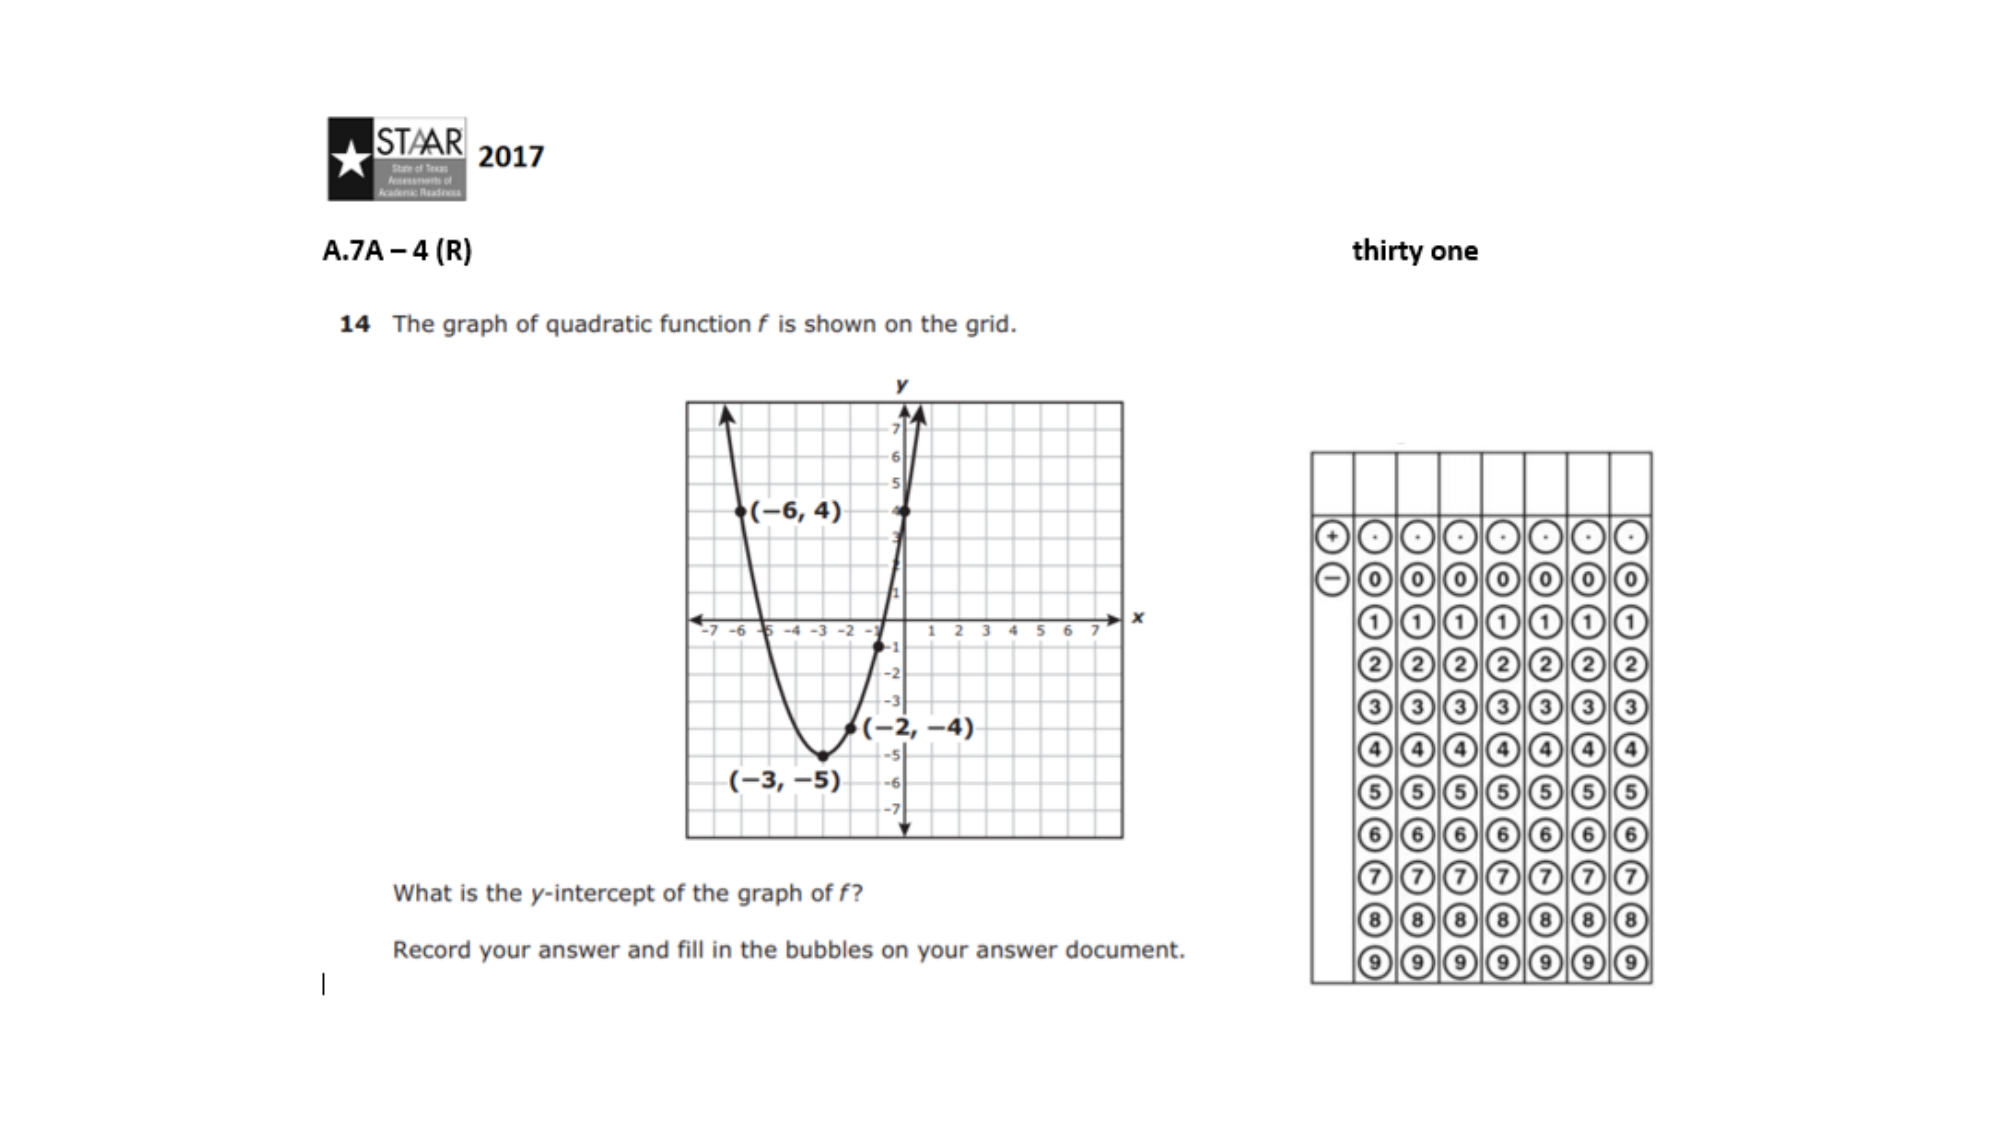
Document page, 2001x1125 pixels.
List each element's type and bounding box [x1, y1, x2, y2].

picture [299, 93, 1701, 1060]
